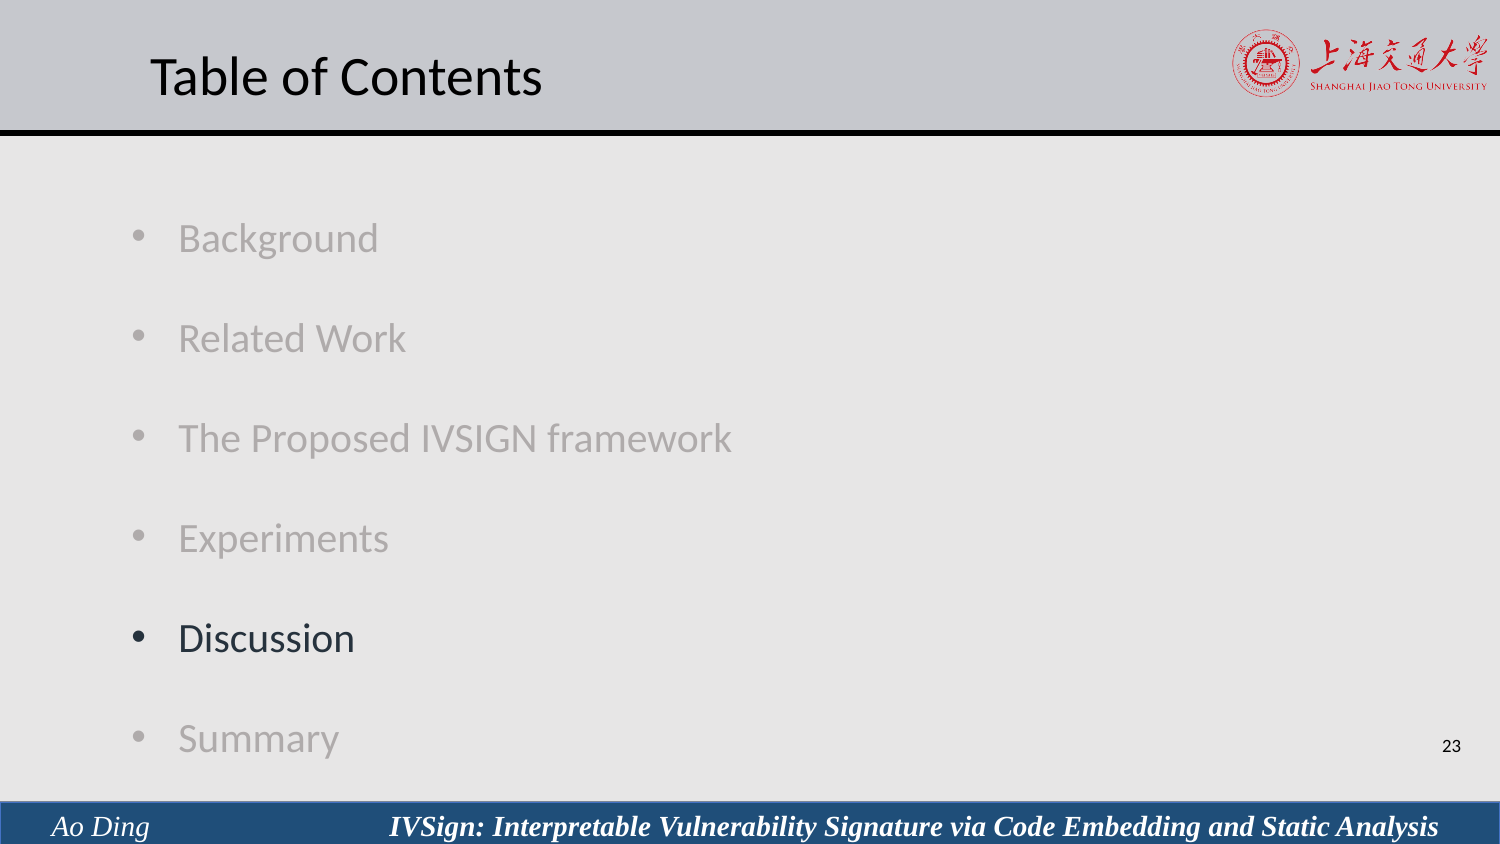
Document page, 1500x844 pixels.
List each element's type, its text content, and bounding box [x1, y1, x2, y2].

picture [1219, 16, 1500, 109]
text_box Background Related Work The Proposed IVSIGN framework Experiments Discussion Summary [41, 153, 1448, 783]
title Table of Contents [135, 39, 1429, 115]
text_box Ao Ding IVSign: Interpretable Vulnerability Signature via Code Embedding and Static Analysis [0, 802, 1500, 844]
